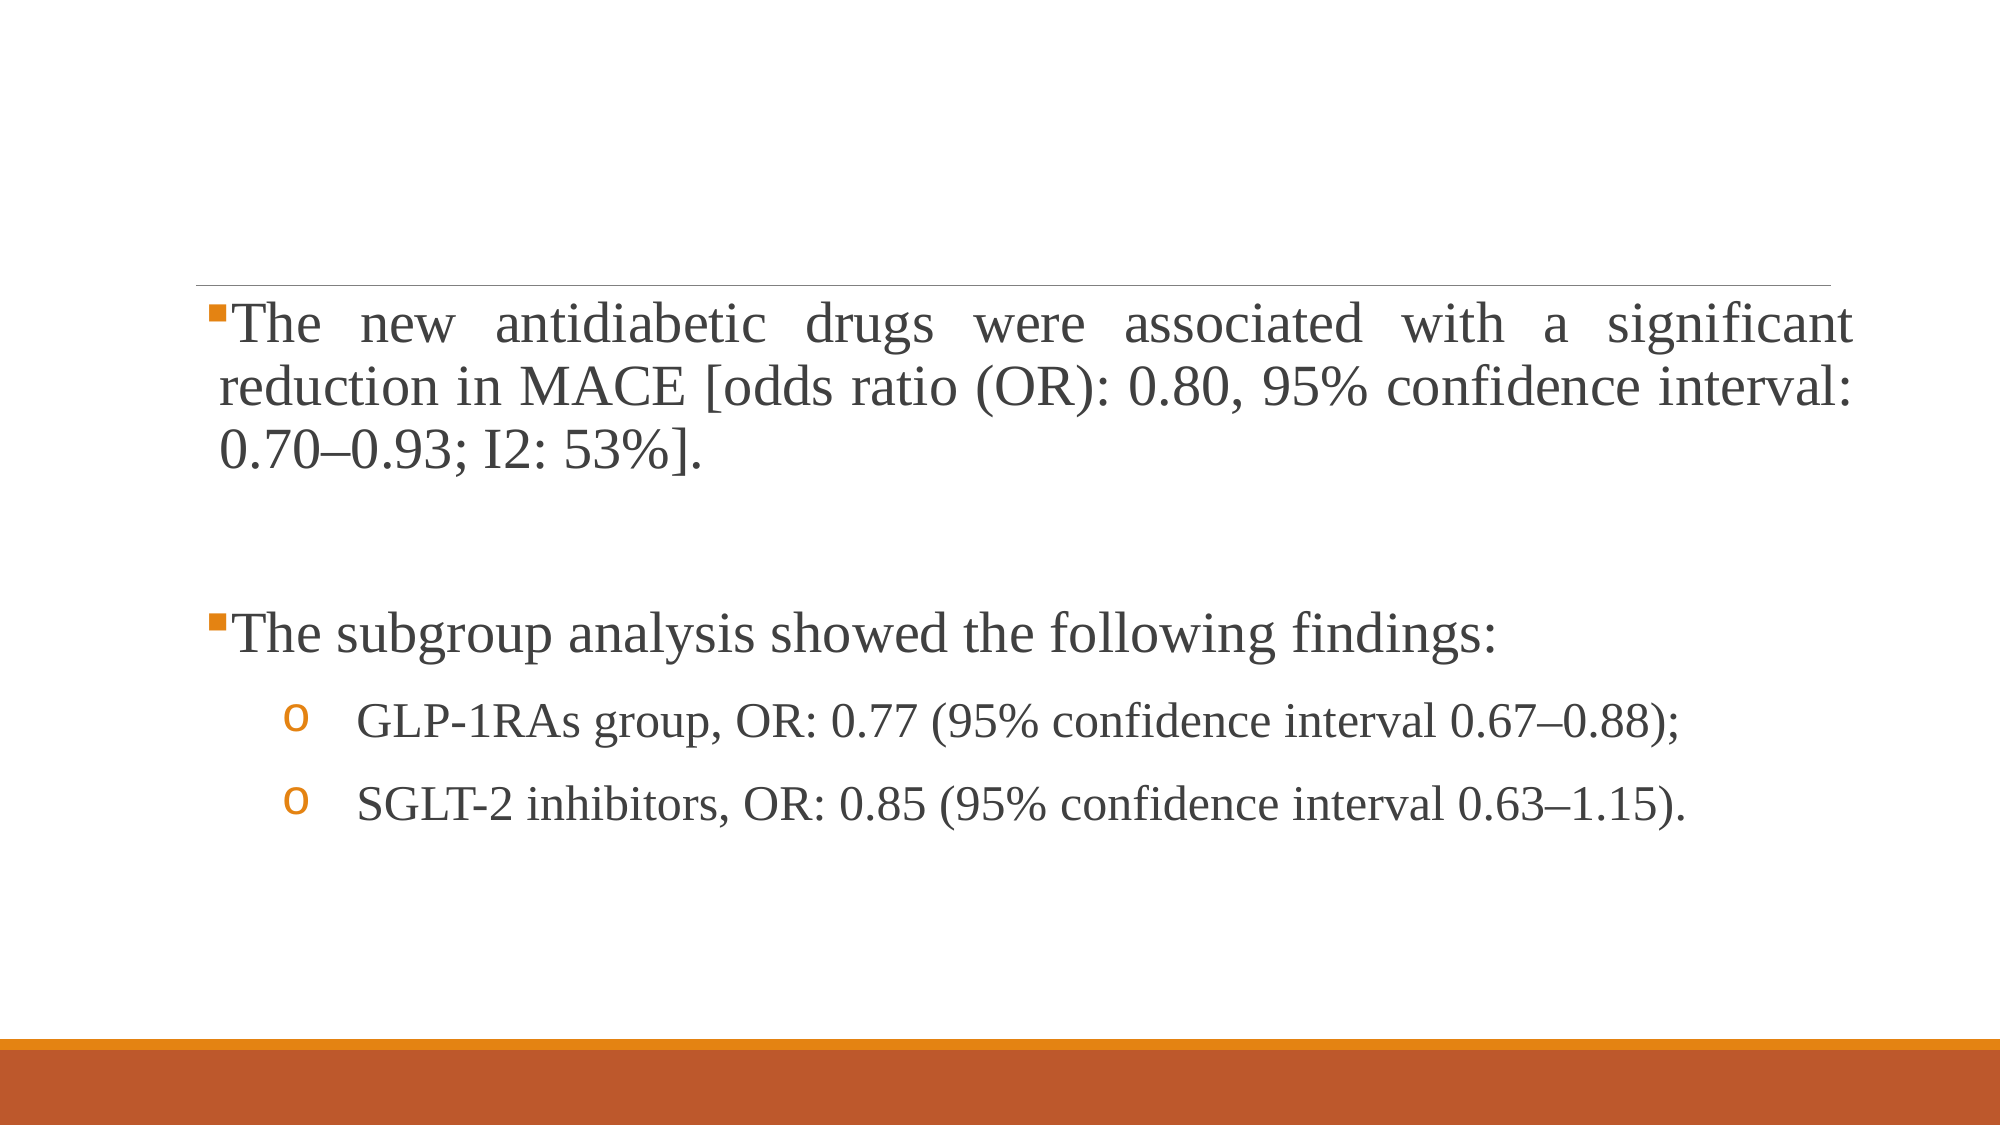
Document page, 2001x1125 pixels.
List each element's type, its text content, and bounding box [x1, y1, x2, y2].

list The new antidiabetic drugs were associated with a significant reduction in MACE [odds ratio (OR): 0.80, 95% confidence interval: 0.70–0.93; I2: 53%]. The subgroup analysis showed the following findings: GLP-1RAs group, OR: 0.77 (95% confidence interval 0.67–0.88); SGLT-2 inhibitors, OR: 0.85 (95% confidence interval 0.63–1.15). [204, 285, 1855, 934]
